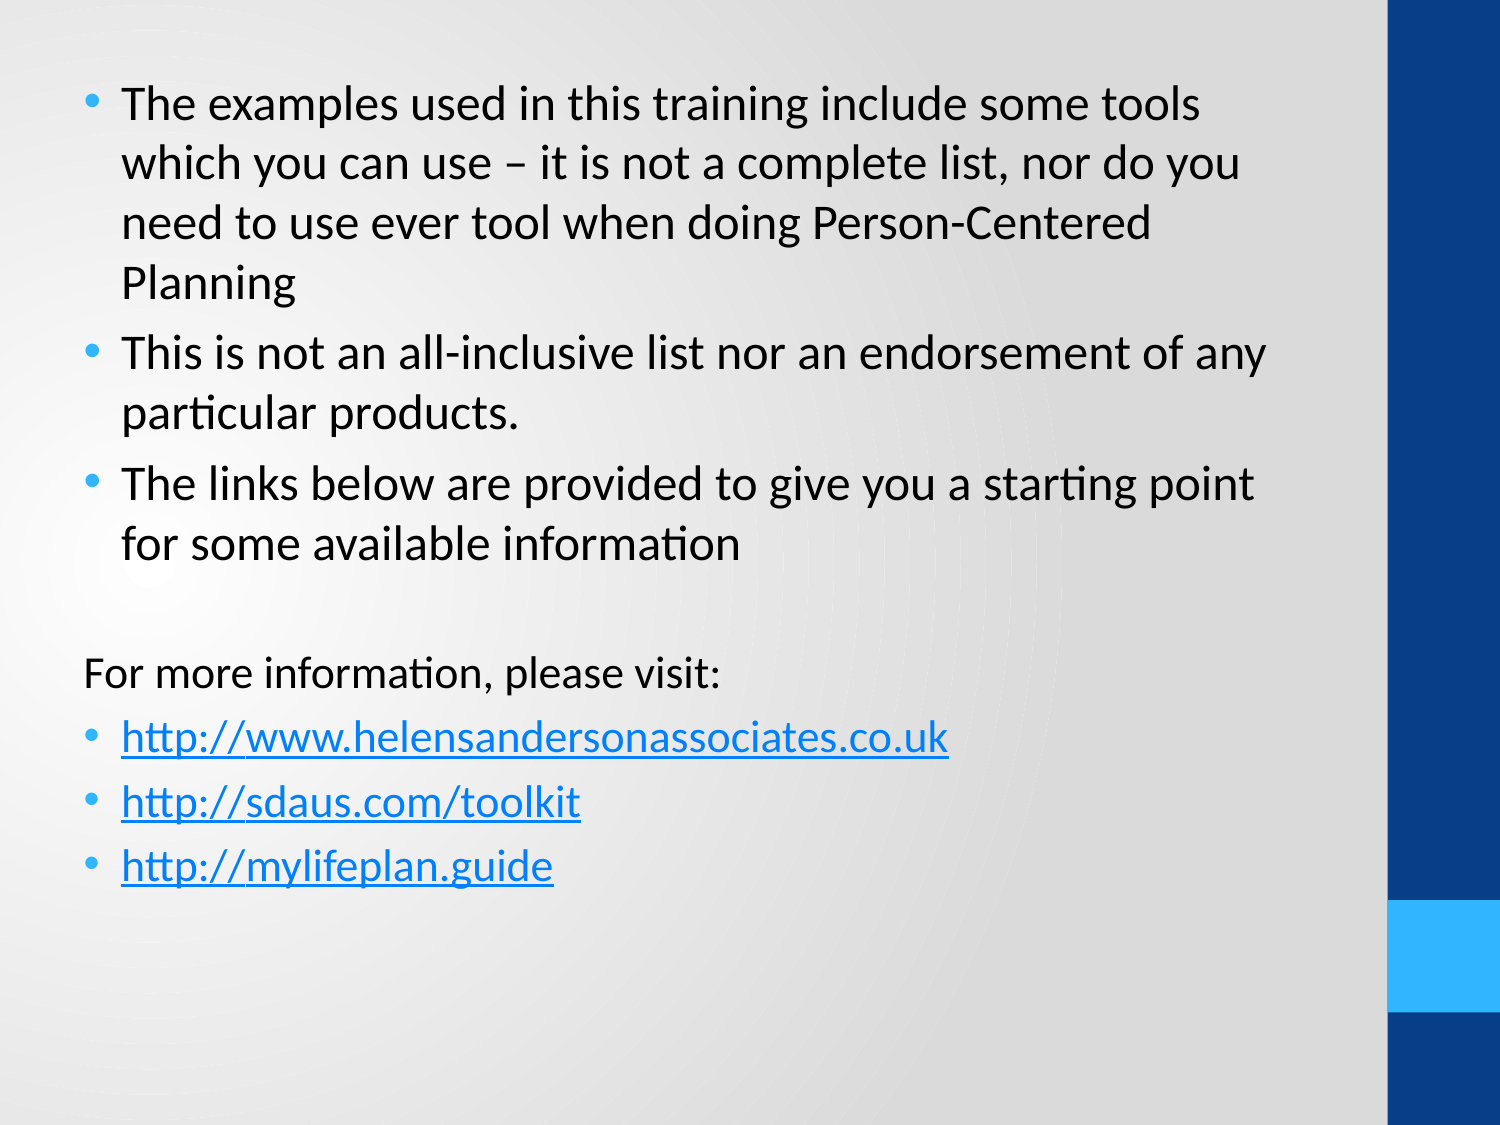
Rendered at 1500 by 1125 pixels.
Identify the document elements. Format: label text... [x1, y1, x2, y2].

list The examples used in this training include some tools which you can use – it is not a complete list, nor do you need to use ever tool when doing Person-Centered Planning This is not an all-inclusive list nor an endorsement of any particular products. The links below are provided to give you a starting point for some available information For more information, please visit: http://www.helensandersonassociates.co.uk http://sdaus.com/toolkit http://mylifeplan.guide [50, 62, 1325, 1075]
